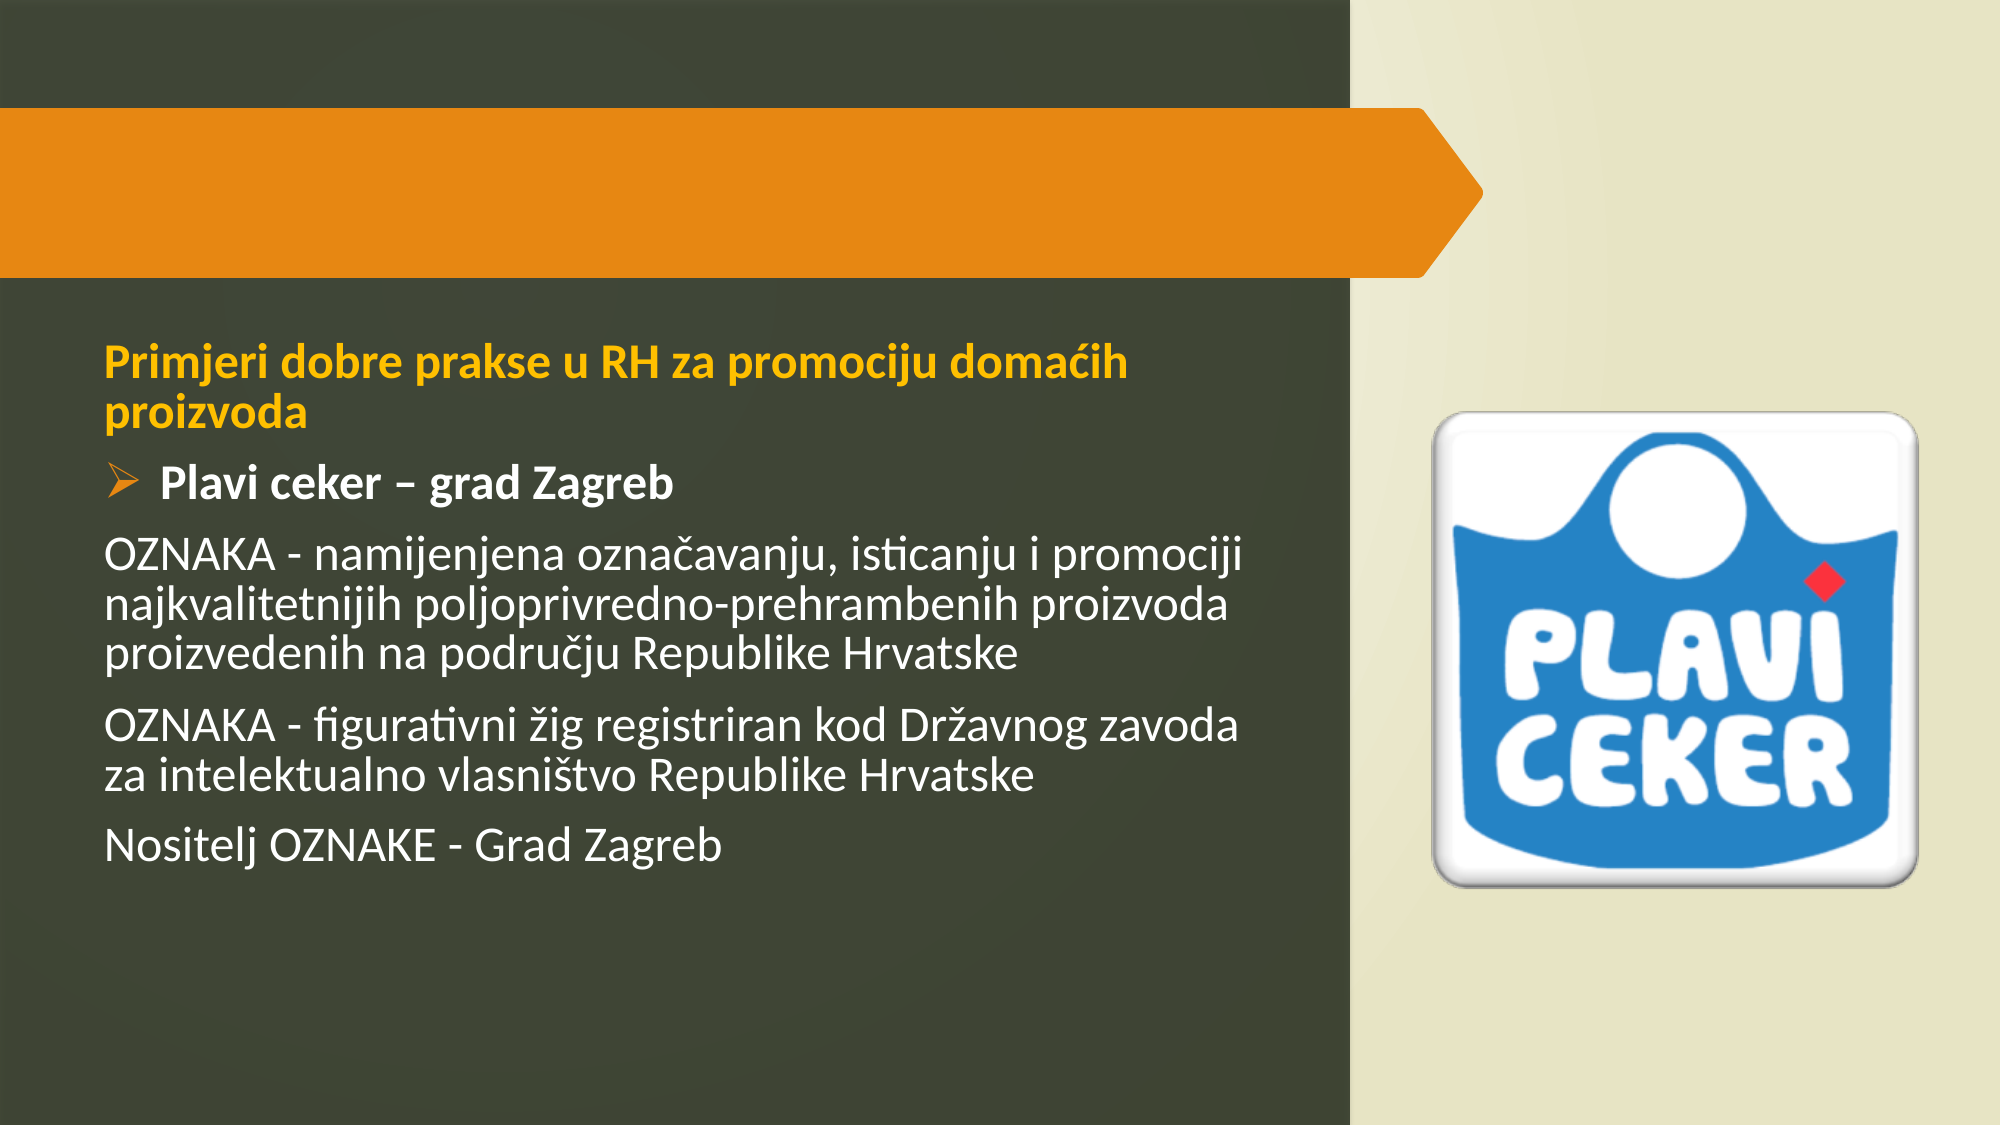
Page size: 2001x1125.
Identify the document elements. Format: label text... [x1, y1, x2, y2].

text_box [0, 108, 1484, 278]
text_box [0, 0, 1351, 108]
list Primjeri dobre prakse u RH za promociju domaćih proizvoda Plavi ceker – grad Zagreb OZNAKA - namijenjena označavanju, isticanju i promociji najkvalitetnijih poljoprivredno-prehrambenih proizvoda proizvedenih na području Republike Hrvatske OZNAKA - figurativni žig registriran kod Državnog zavoda za intelektualno vlasništvo Republike Hrvatske Nositelj OZNAKE - Grad Zagreb [88, 333, 1262, 970]
text_box [1351, 0, 2000, 1125]
picture [1429, 408, 1922, 892]
text_box [0, 278, 1351, 1125]
